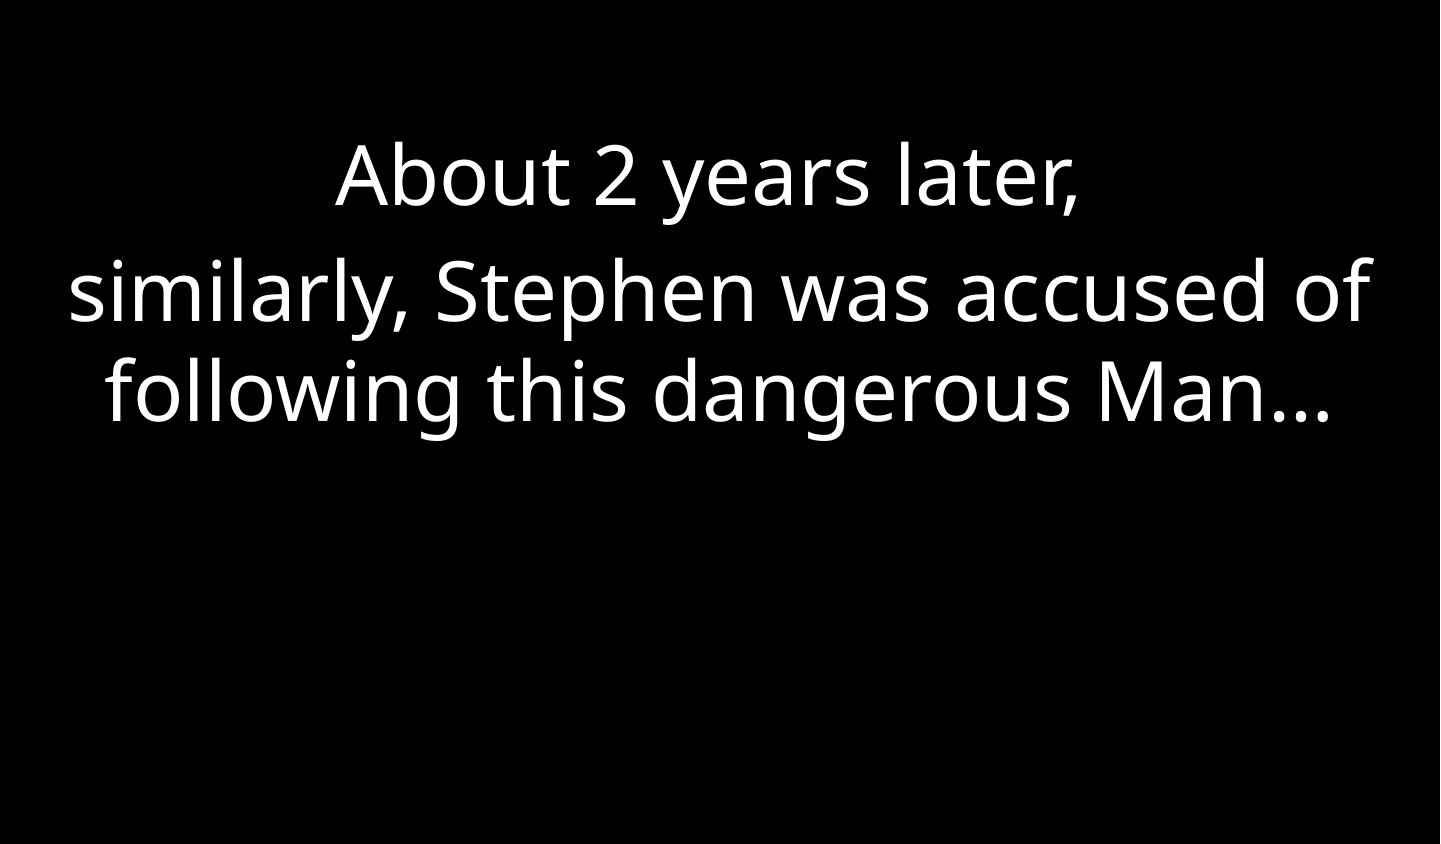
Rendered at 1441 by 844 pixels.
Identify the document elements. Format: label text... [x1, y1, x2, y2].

subtitle About 2 years later, similarly, Stephen was accused of following this dangerous Man… [32, 0, 1408, 844]
